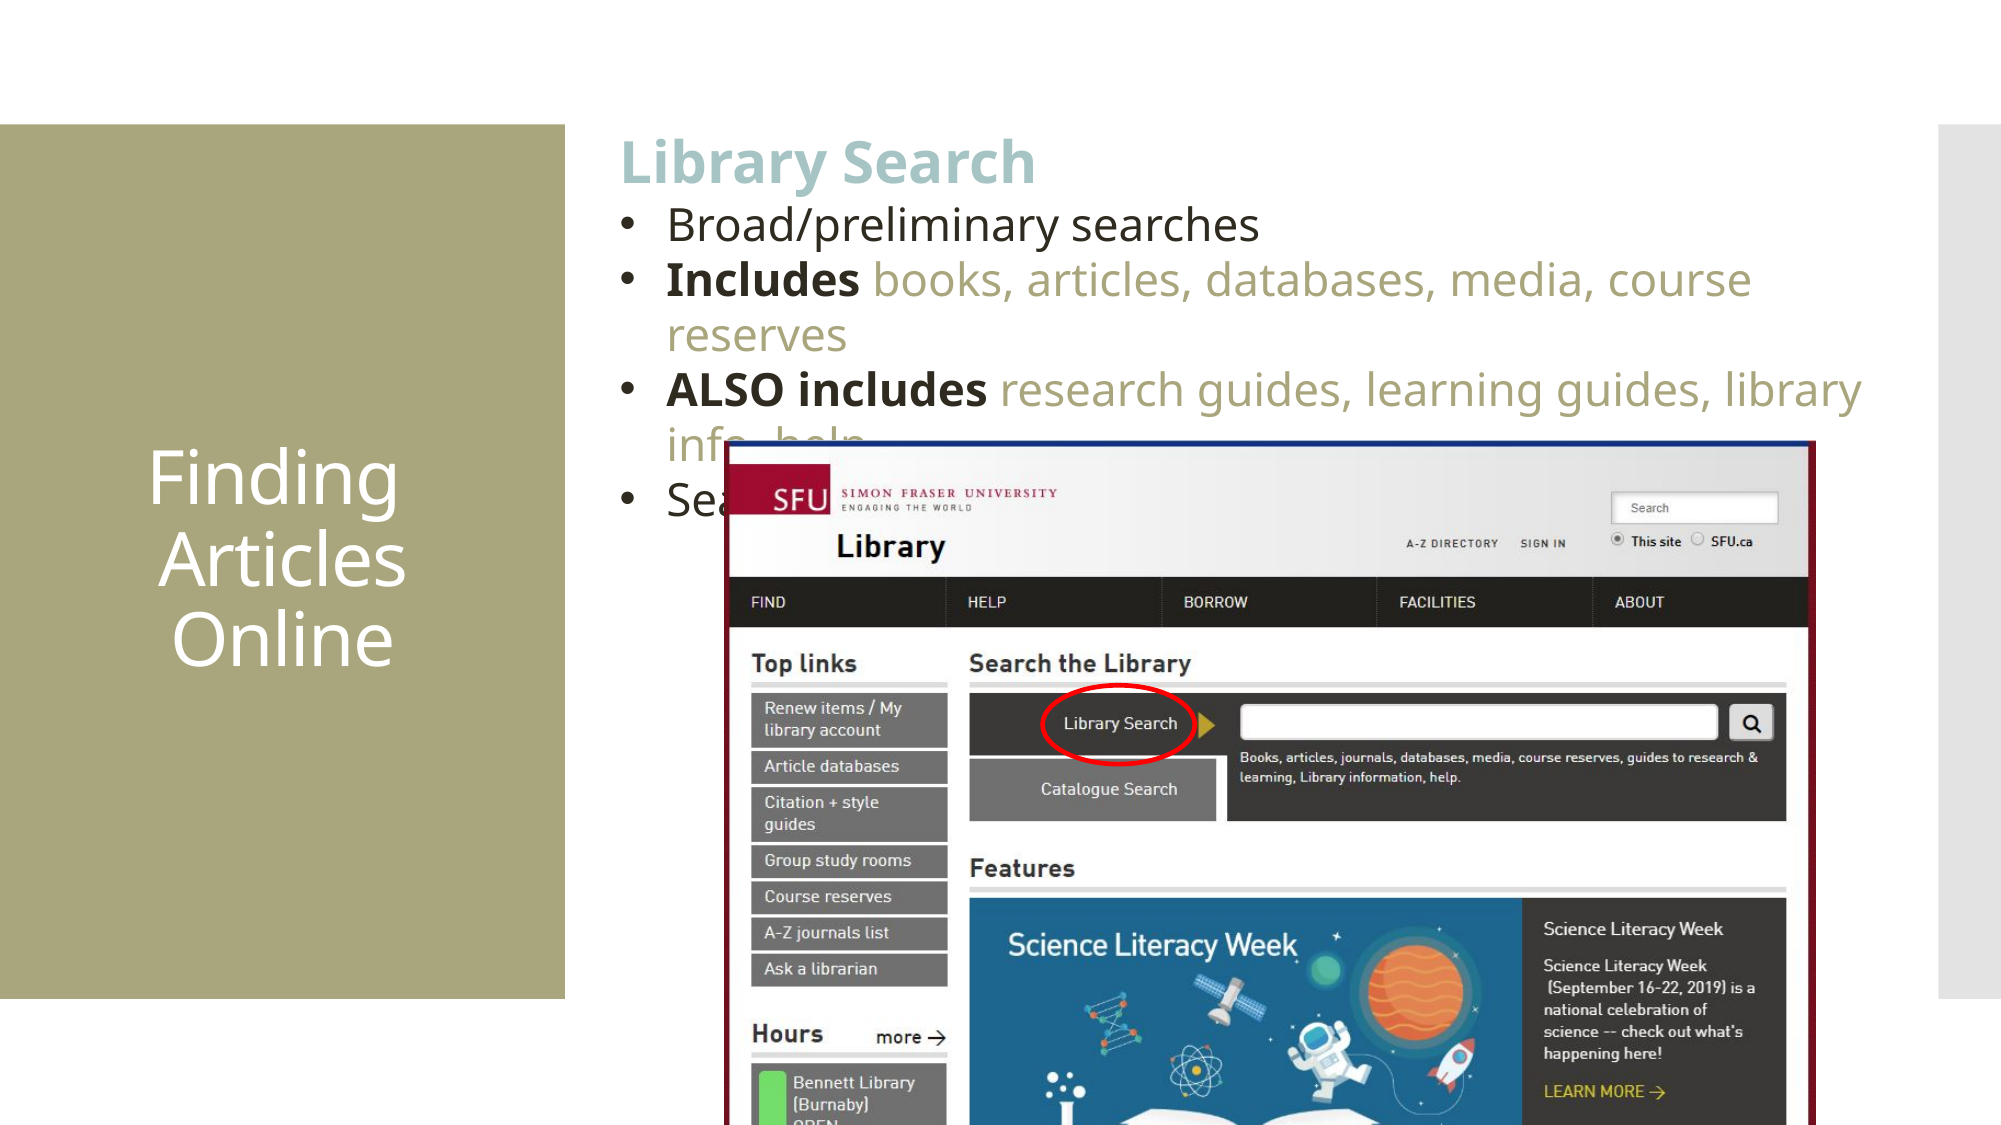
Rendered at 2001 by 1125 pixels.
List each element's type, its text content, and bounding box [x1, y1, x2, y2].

picture [724, 439, 1816, 1125]
title Finding Articles Online [41, 184, 525, 940]
text_box Library Search Broad/preliminary searches Includes books, articles, databases, media, course reserves ALSO includes research guides, learning guides, library info, help Searches many (but not all) databases [604, 118, 1919, 533]
